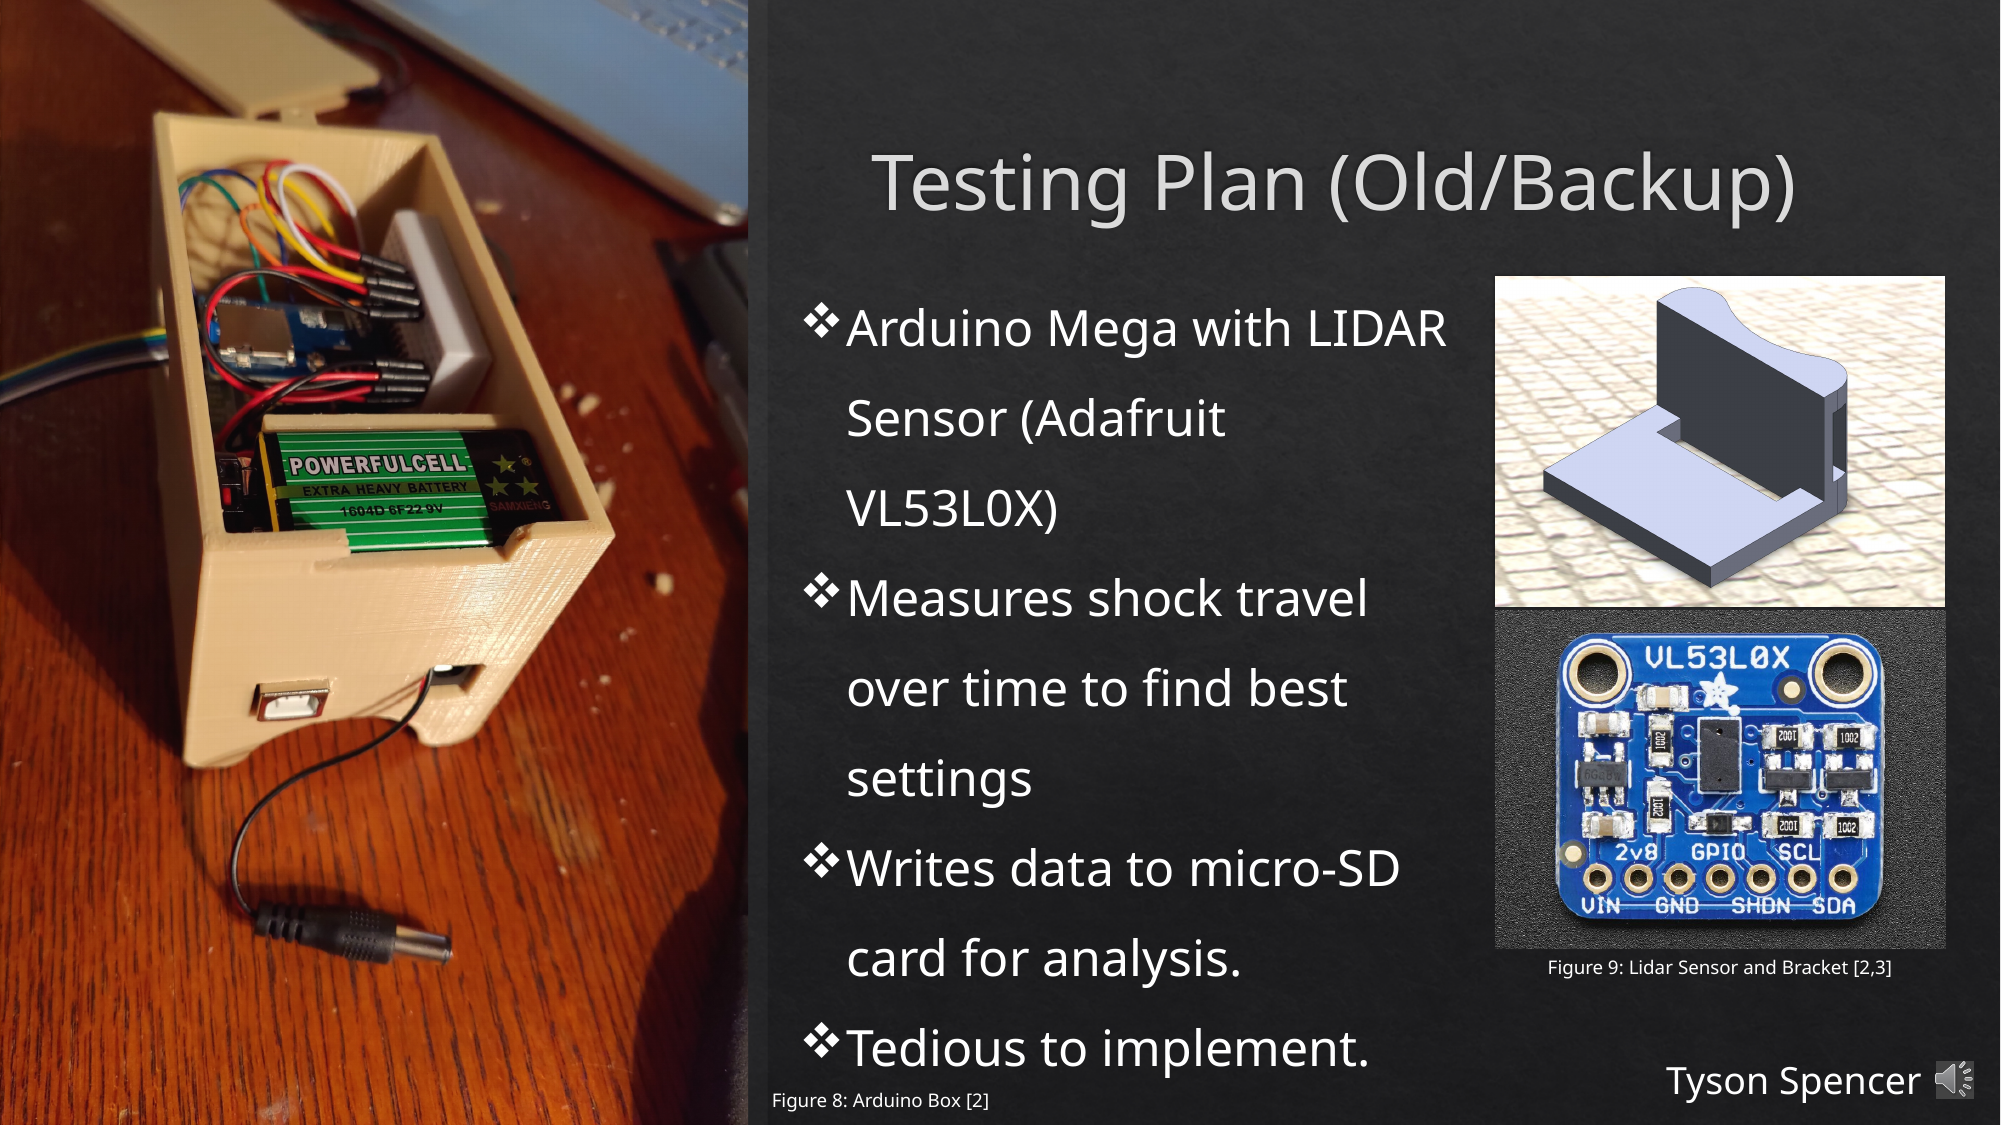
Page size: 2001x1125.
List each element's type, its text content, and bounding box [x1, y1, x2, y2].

text_box Tyson Spencer [1651, 1049, 1937, 1110]
title Testing Plan (Old/Backup) [844, 99, 1825, 260]
text_box Figure 9: Lidar Sensor and Bracket [2,3] [1532, 960, 1907, 986]
picture [0, 0, 936, 1125]
text_box Arduino Mega with LIDAR Sensor (Adafruit VL53L0X) Measures shock travel over time to find best settings Writes data to micro-SD card for analysis. Tedious to implement. [784, 259, 1464, 1125]
picture [1495, 610, 1946, 949]
picture [1934, 1059, 1976, 1101]
text_box Figure 8: Arduino Box [2] [776, 1081, 1004, 1119]
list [1494, 276, 1945, 607]
